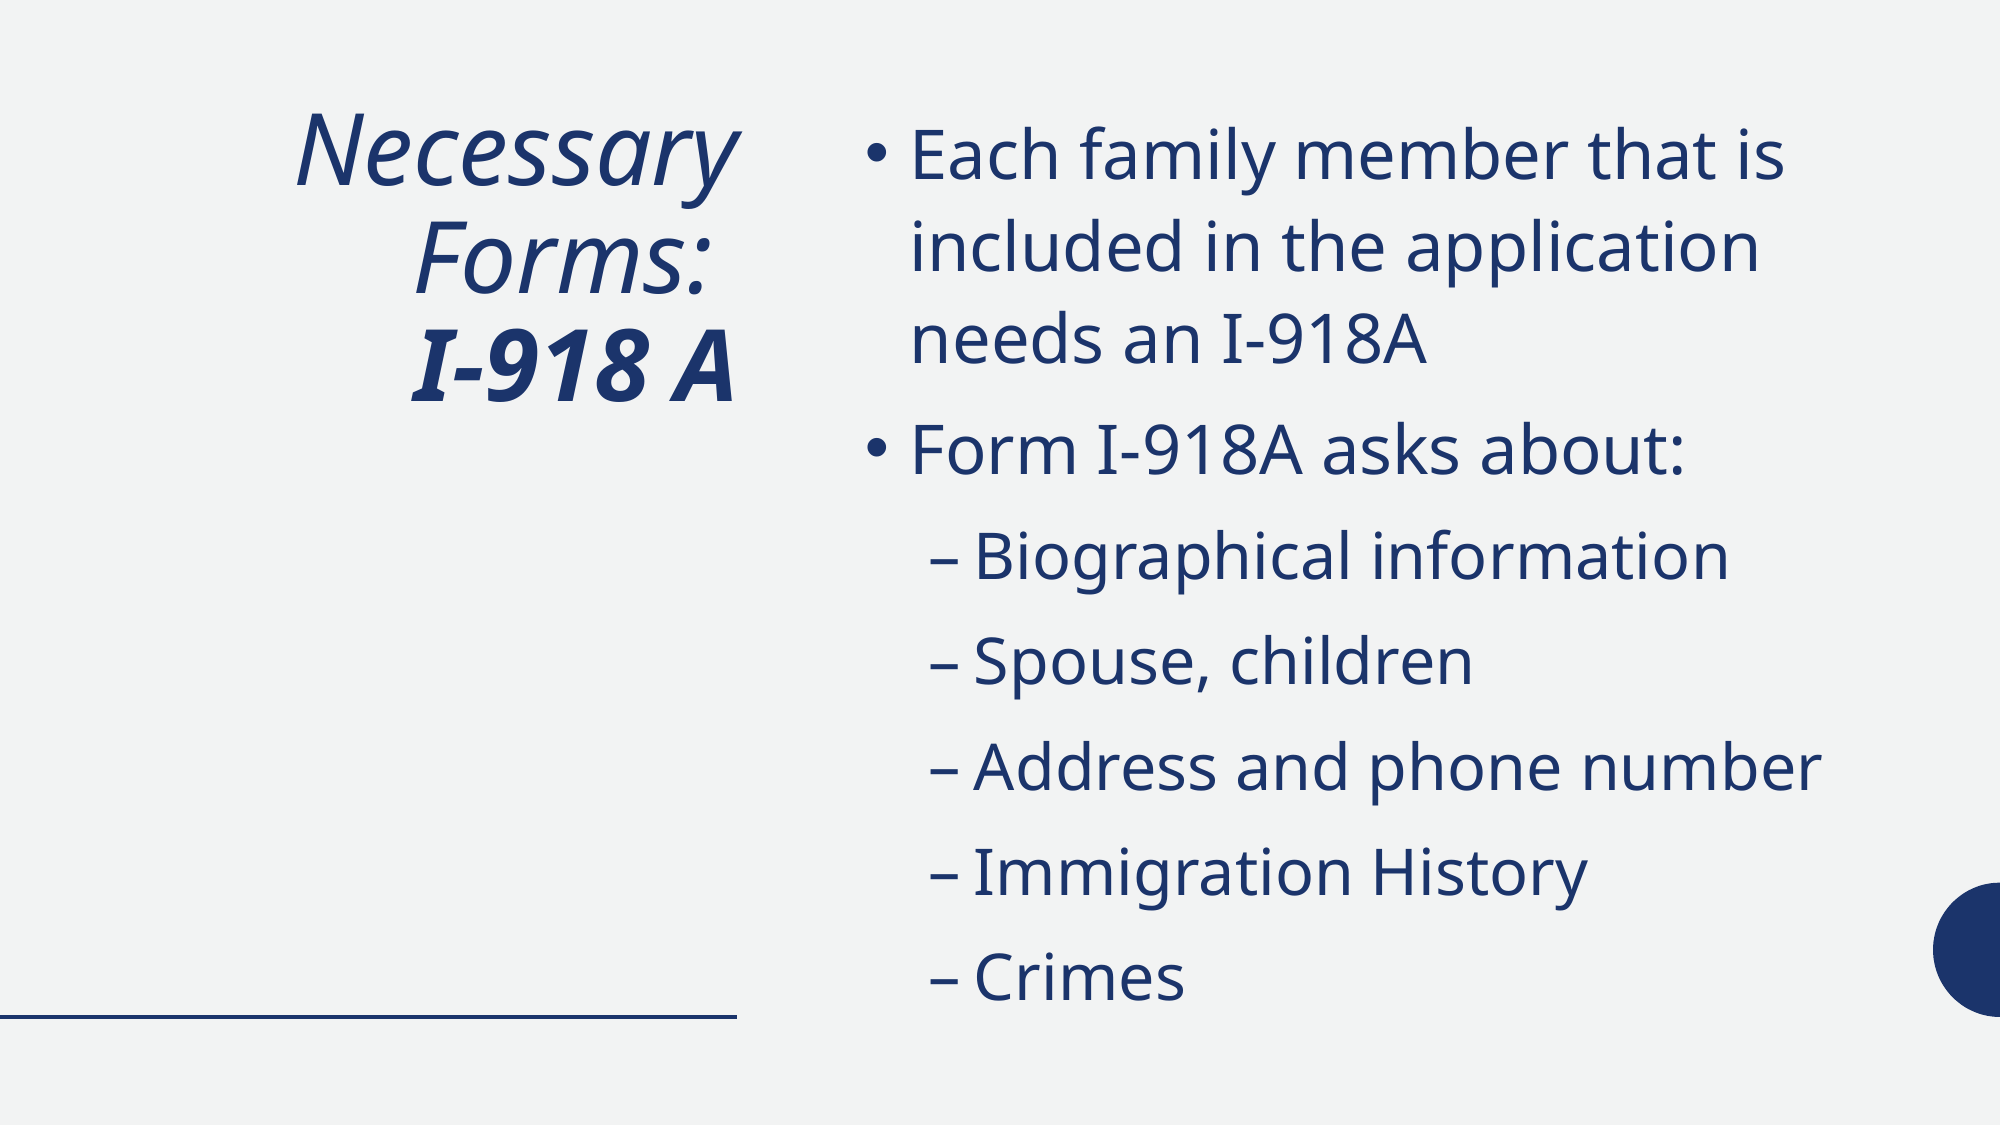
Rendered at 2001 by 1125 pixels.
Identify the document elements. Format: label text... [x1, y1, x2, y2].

list Each family member that is included in the application needs an I-918A Form I-918A asks about: Biographical information Spouse, children Address and phone number Immigration History Crimes [849, 93, 1875, 1022]
title Necessary Forms: I-918 A [125, 91, 754, 905]
